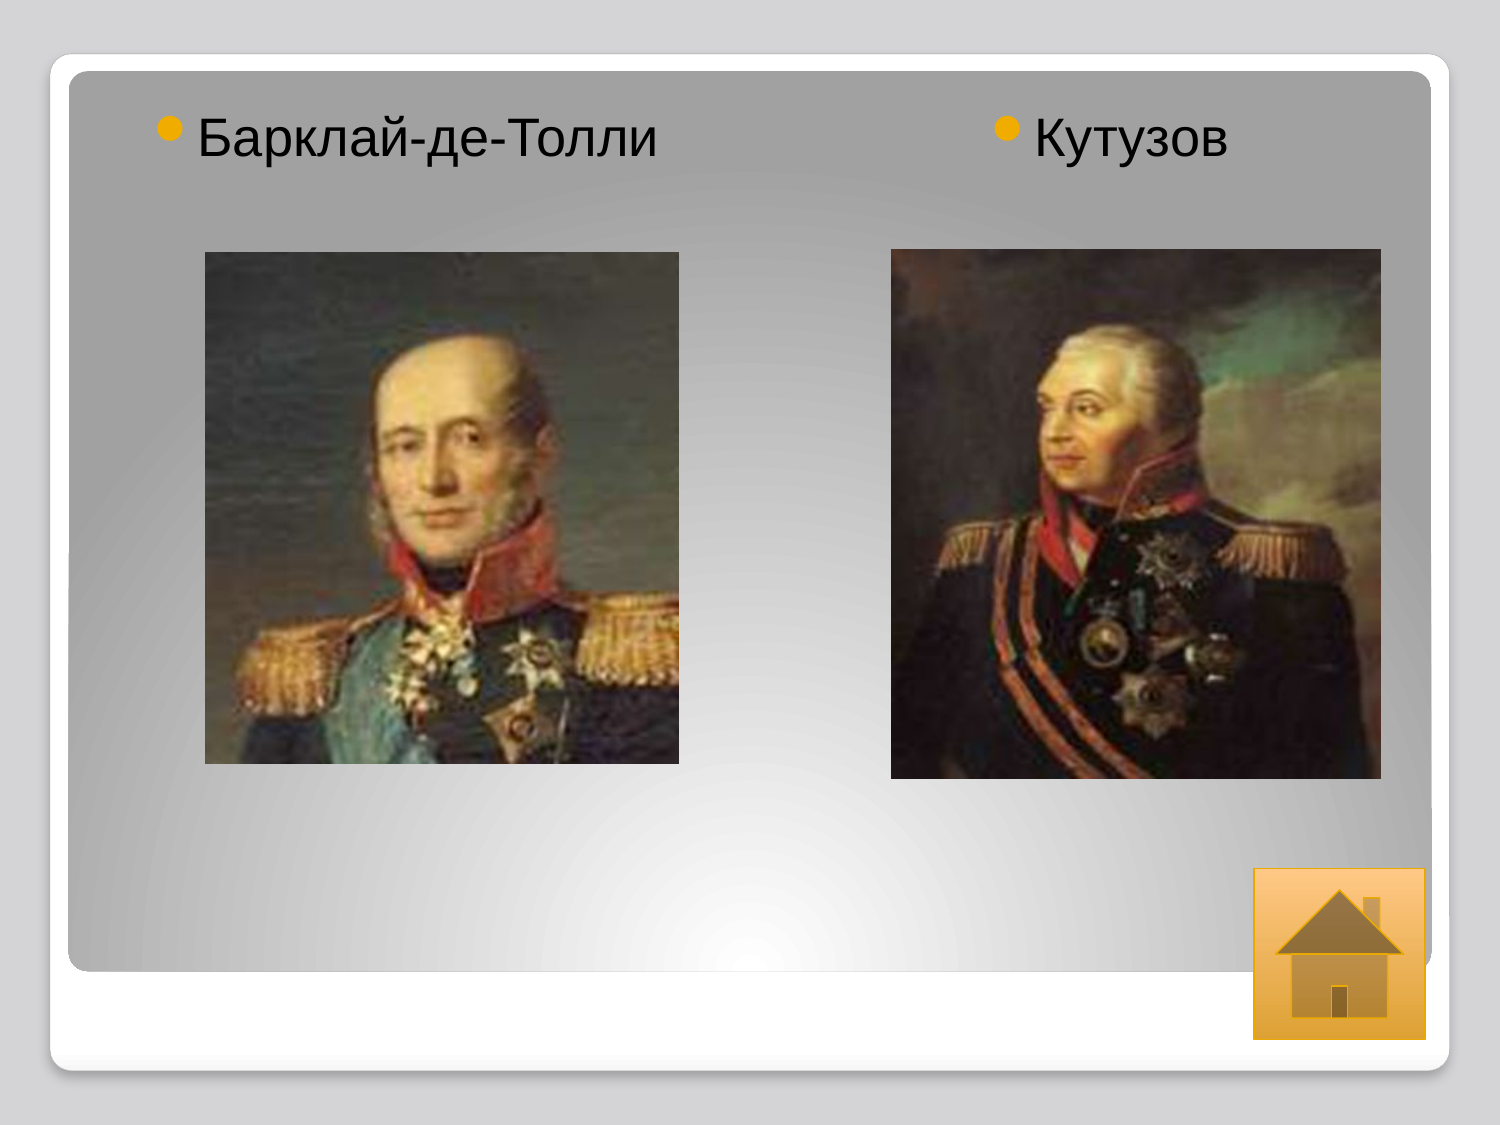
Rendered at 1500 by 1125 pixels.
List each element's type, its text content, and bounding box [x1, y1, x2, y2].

list Кутузов [780, 86, 1426, 807]
picture [891, 249, 1381, 780]
list Барклай-де-Толли [84, 86, 730, 807]
picture [205, 252, 679, 764]
text_box [1253, 868, 1426, 1040]
